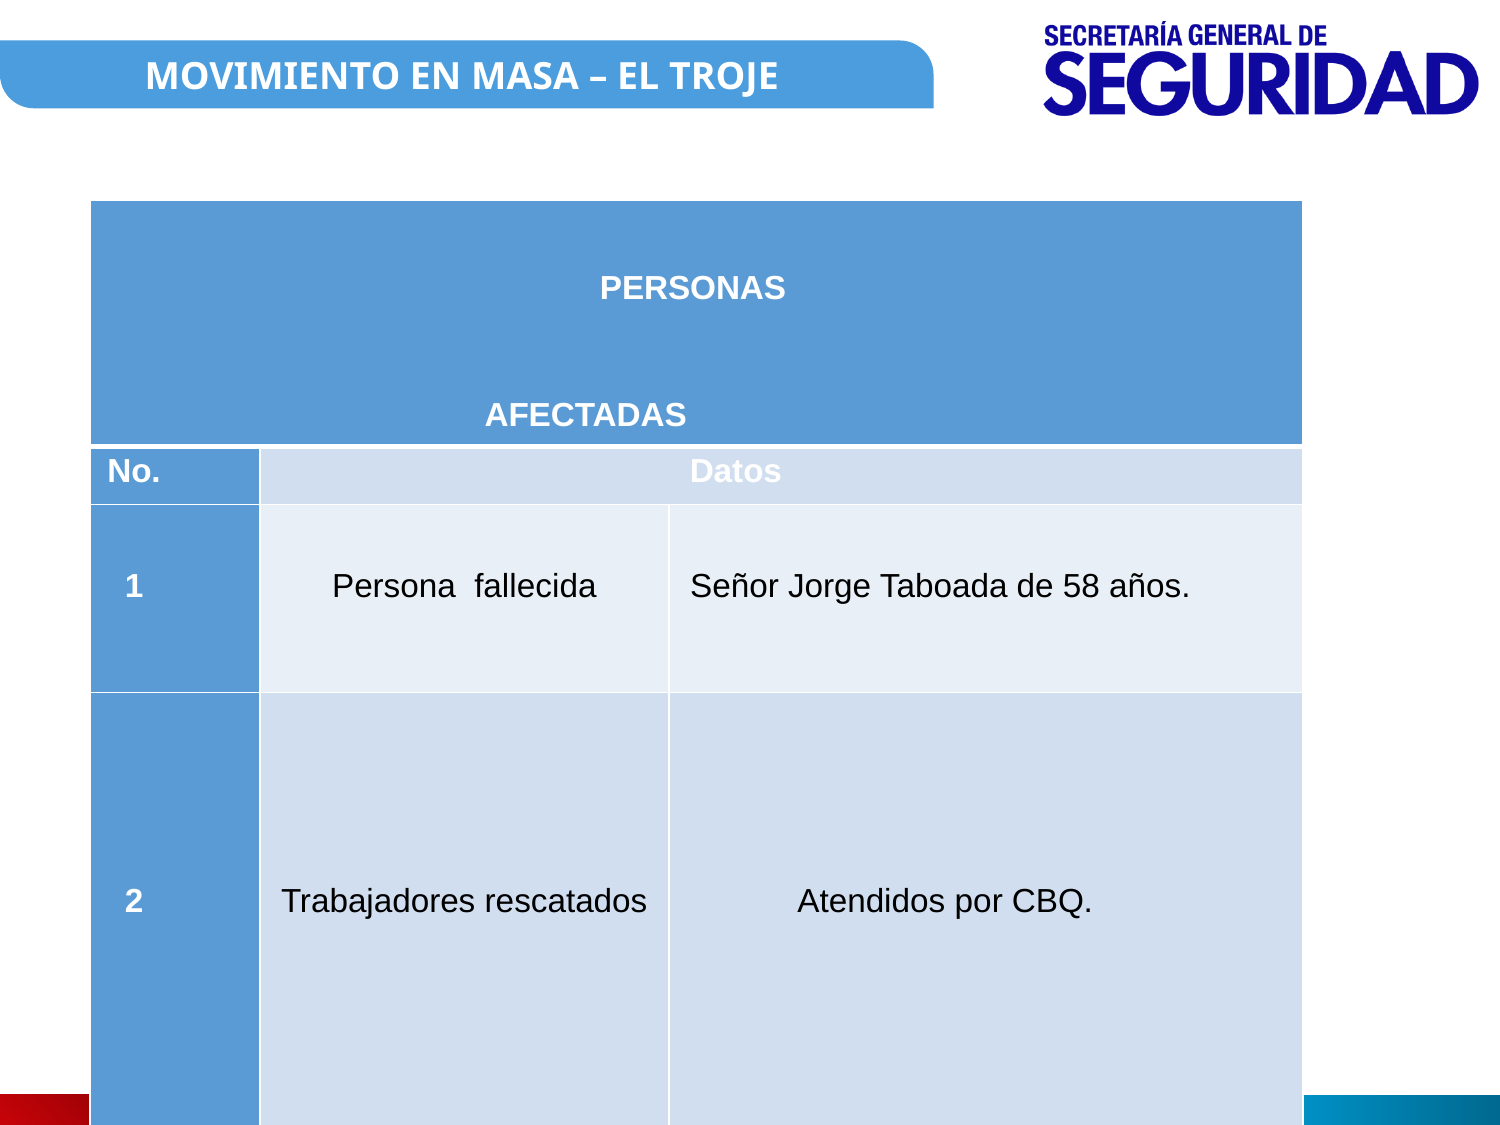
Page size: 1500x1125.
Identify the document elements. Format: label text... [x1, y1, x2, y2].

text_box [0, 1094, 1500, 1125]
table_cell 2 [91, 693, 259, 1094]
table_cell Atendidos por CBQ. [670, 693, 1302, 1094]
table_cell Persona fallecida [261, 505, 668, 692]
table_cell No. [91, 449, 259, 504]
table_cell Señor Jorge Taboada de 58 años. [670, 505, 1302, 692]
table_cell Datos [261, 449, 1302, 504]
picture [1038, 21, 1487, 124]
table_cell Trabajadores rescatados [261, 693, 668, 1094]
table_header PERSONAS AFECTADAS [91, 201, 1302, 444]
table_cell 1 [91, 505, 259, 692]
text_box [89, 153, 1405, 769]
text_box MOVIMIENTO EN MASA – EL TROJE [0, 39, 935, 109]
